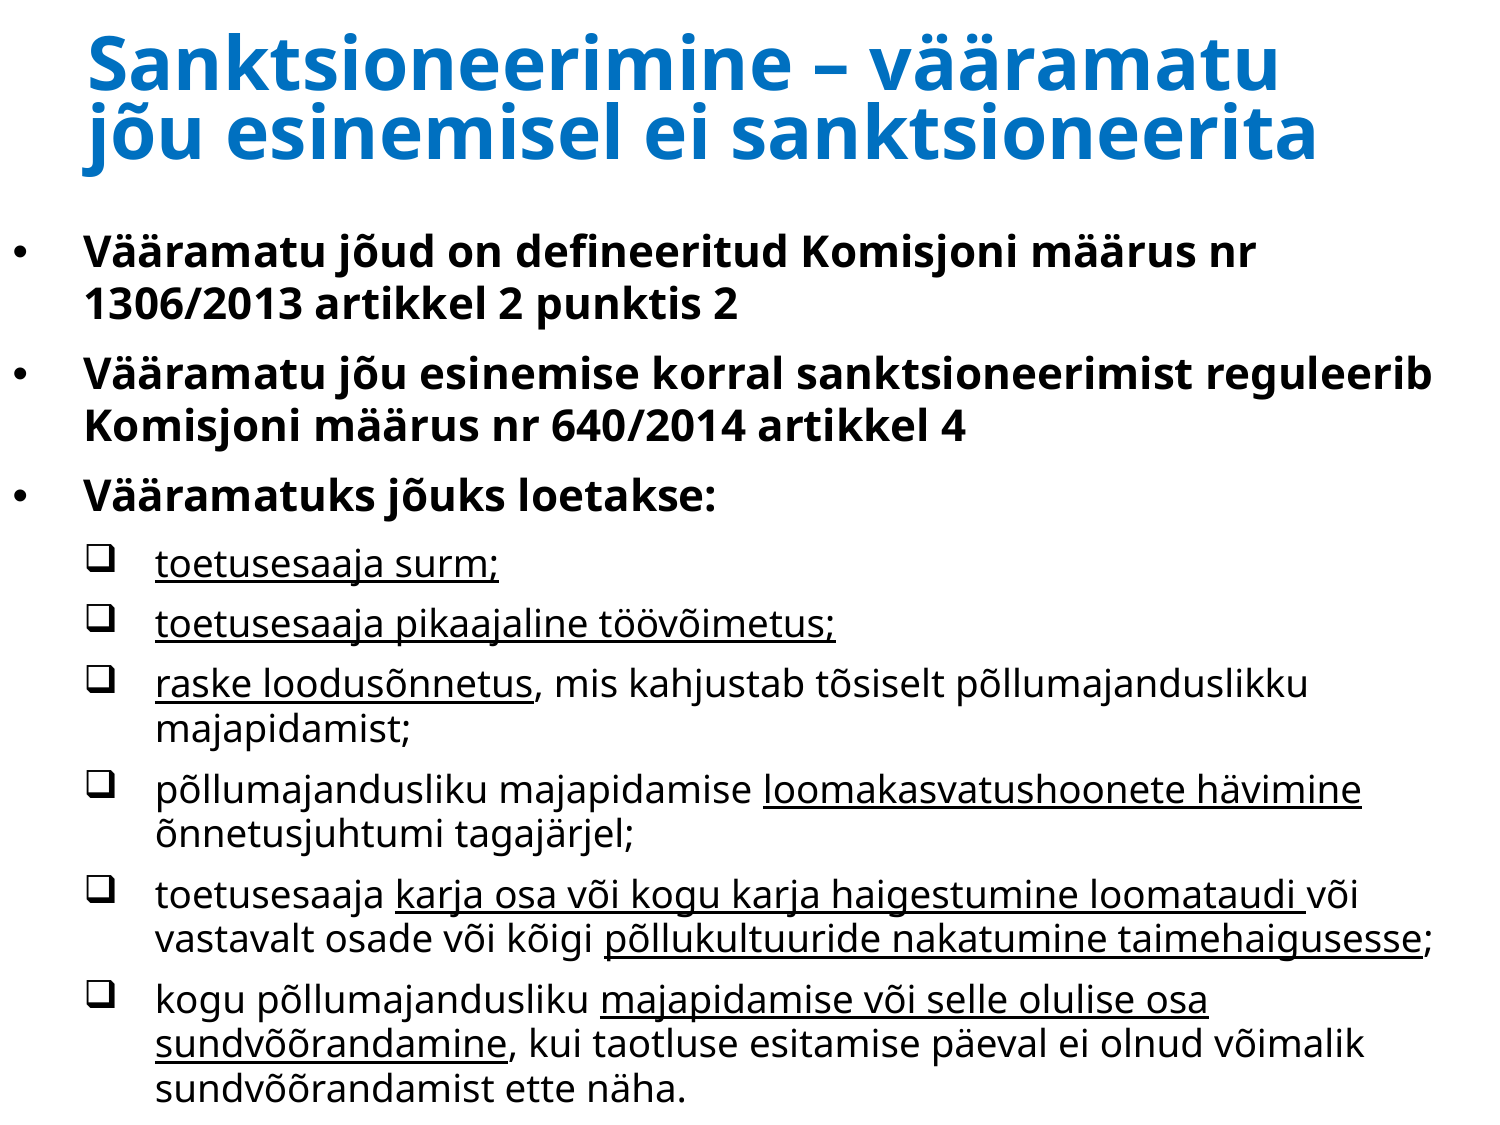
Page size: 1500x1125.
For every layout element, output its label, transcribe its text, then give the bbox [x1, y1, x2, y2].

title Sanktsioneerimine – vääramatu jõu esinemisel ei sanktsioneerita [87, 0, 1414, 208]
list Vääramatu jõud on defineeritud Komisjoni määrus nr 1306/2013 artikkel 2 punktis 2 Vääramatu jõu esinemise korral sanktsioneerimist reguleerib Komisjoni määrus nr 640/2014 artikkel 4 Vääramatuks jõuks loetakse: toetusesaaja surm; toetusesaaja pikaajaline töövõimetus; raske loodusõnnetus, mis kahjustab tõsiselt põllumajanduslikku majapidamist; põllumajandusliku majapidamise loomakasvatushoonete hävimine õnnetusjuhtumi tagajärjel; toetusesaaja karja osa või kogu karja haigestumine loomataudi või vastavalt osade või kõigi põllukultuuride nakatumine taimehaigusesse; kogu põllumajandusliku majapidamise või selle olulise osa sundvõõrandamine, kui taotluse esitamise päeval ei olnud võimalik sundvõõrandamist ette näha. [12, 224, 1488, 1113]
